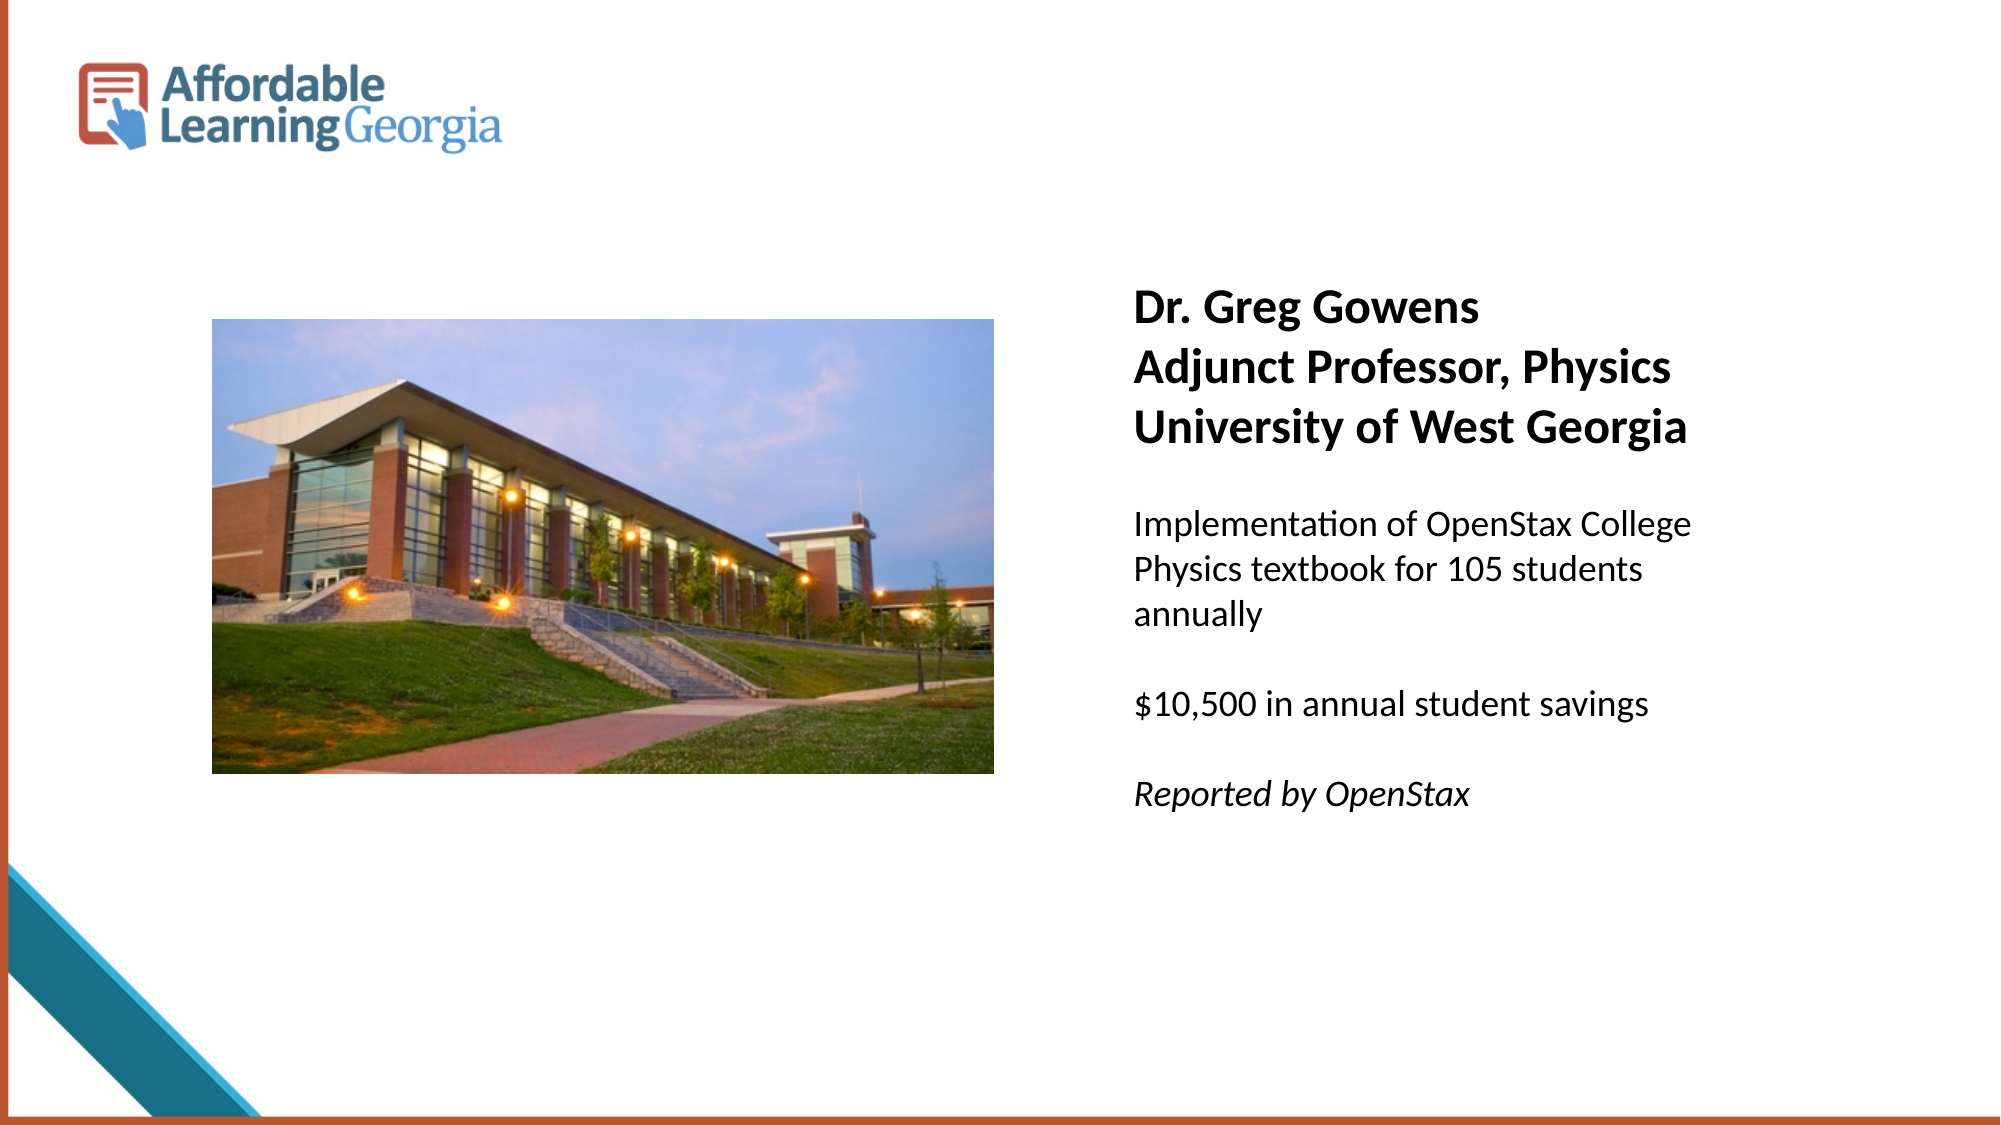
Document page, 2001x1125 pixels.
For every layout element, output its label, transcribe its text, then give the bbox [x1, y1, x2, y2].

picture [0, 0, 2001, 1125]
text_box Dr. Greg Gowens Adjunct Professor, Physics University of West Georgia Implementation of OpenStax College Physics textbook for 105 students annually $10,500 in annual student savings Reported by OpenStax [1118, 266, 1782, 821]
